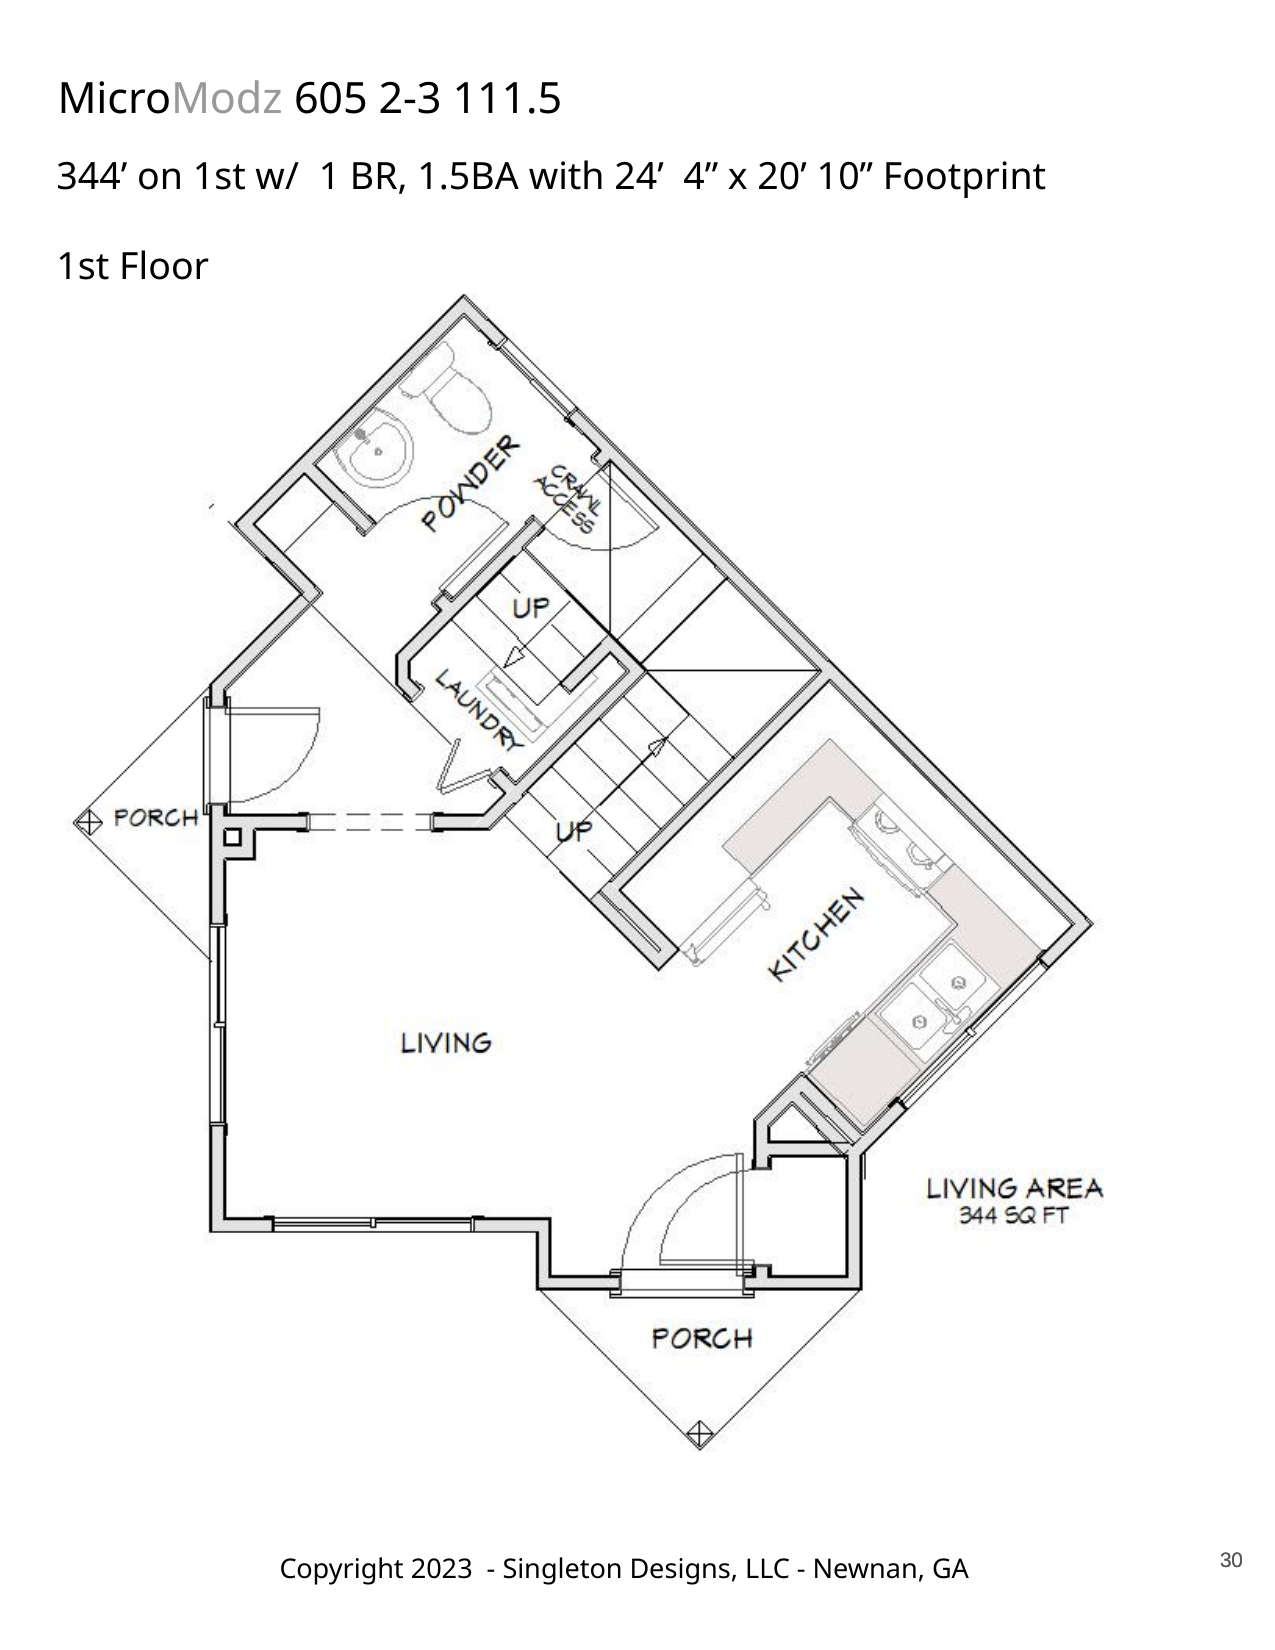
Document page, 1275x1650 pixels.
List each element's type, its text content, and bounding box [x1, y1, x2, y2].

picture [52, 293, 1210, 1452]
slide_number ‹#› [1181, 1495, 1258, 1623]
text_box Copyright 2023 - Singleton Designs, LLC - Newnan, GA [66, 1511, 1181, 1600]
title MicroModz 605 2-3 111.5 [42, 55, 1231, 136]
text_box 344’ on 1st w/ 1 BR, 1.5BA with 24’ 4” x 20’ 10” Footprint 1st Floor . [41, 136, 1232, 198]
